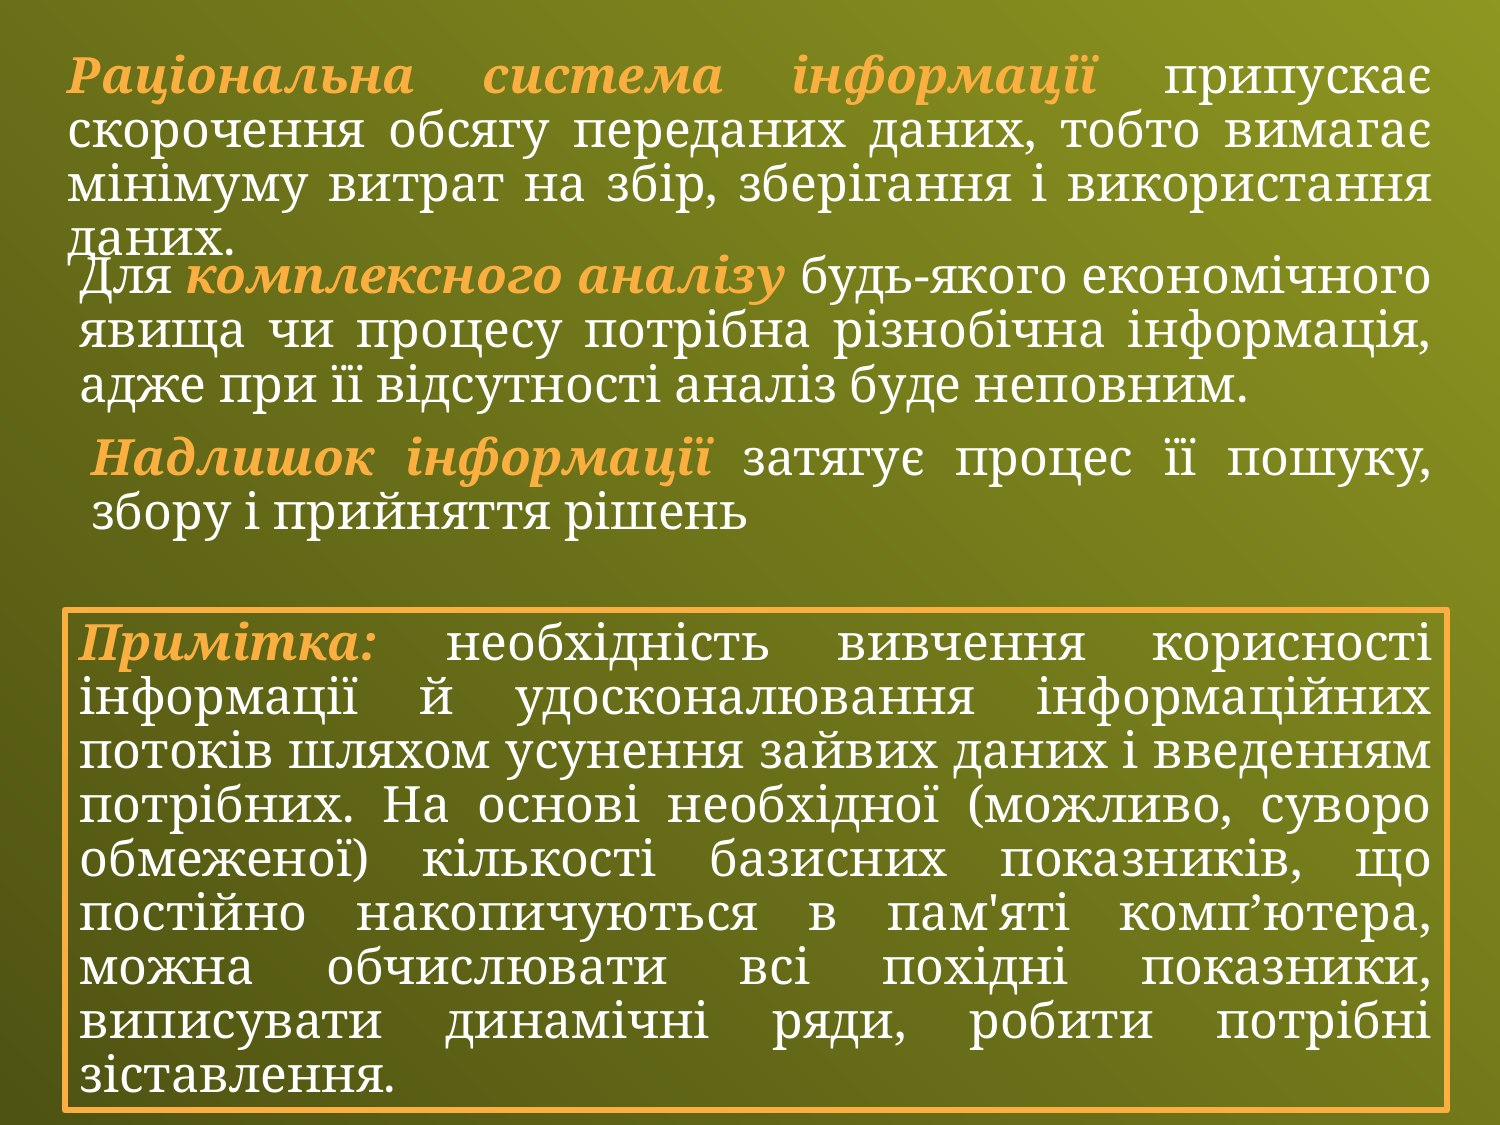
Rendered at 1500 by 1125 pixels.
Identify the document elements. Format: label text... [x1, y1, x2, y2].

text_box Для комплексного аналізу будь-якого економічного явища чи процесу потрібна різнобічна інформація, адже при її відсутності аналіз буде неповним. [64, 243, 1447, 421]
text_box Раціональна система інформації припускає скорочення обсягу переданих даних, тобто вимагає мінімуму витрат на збір, зберігання і використання даних. [53, 42, 1447, 274]
text_box Над­ли­шок інформації затягує процес її пошуку, збору і прийняття рішень [76, 425, 1447, 548]
text_box Примітка: необхідність вивчення корисності інформації й удоско­налювання інформаційних потоків шляхом усунення зайвих даних і введенням потрібних. На основі необхідної (можливо, суворо обме­же­ної) кількості базисних показників, що постійно накопичуються в ­пам'яті комп’ютера, можна обчислювати всі похідні показники, виписувати динамічні ряди, робити потрібні зіставлення. [64, 609, 1447, 1111]
